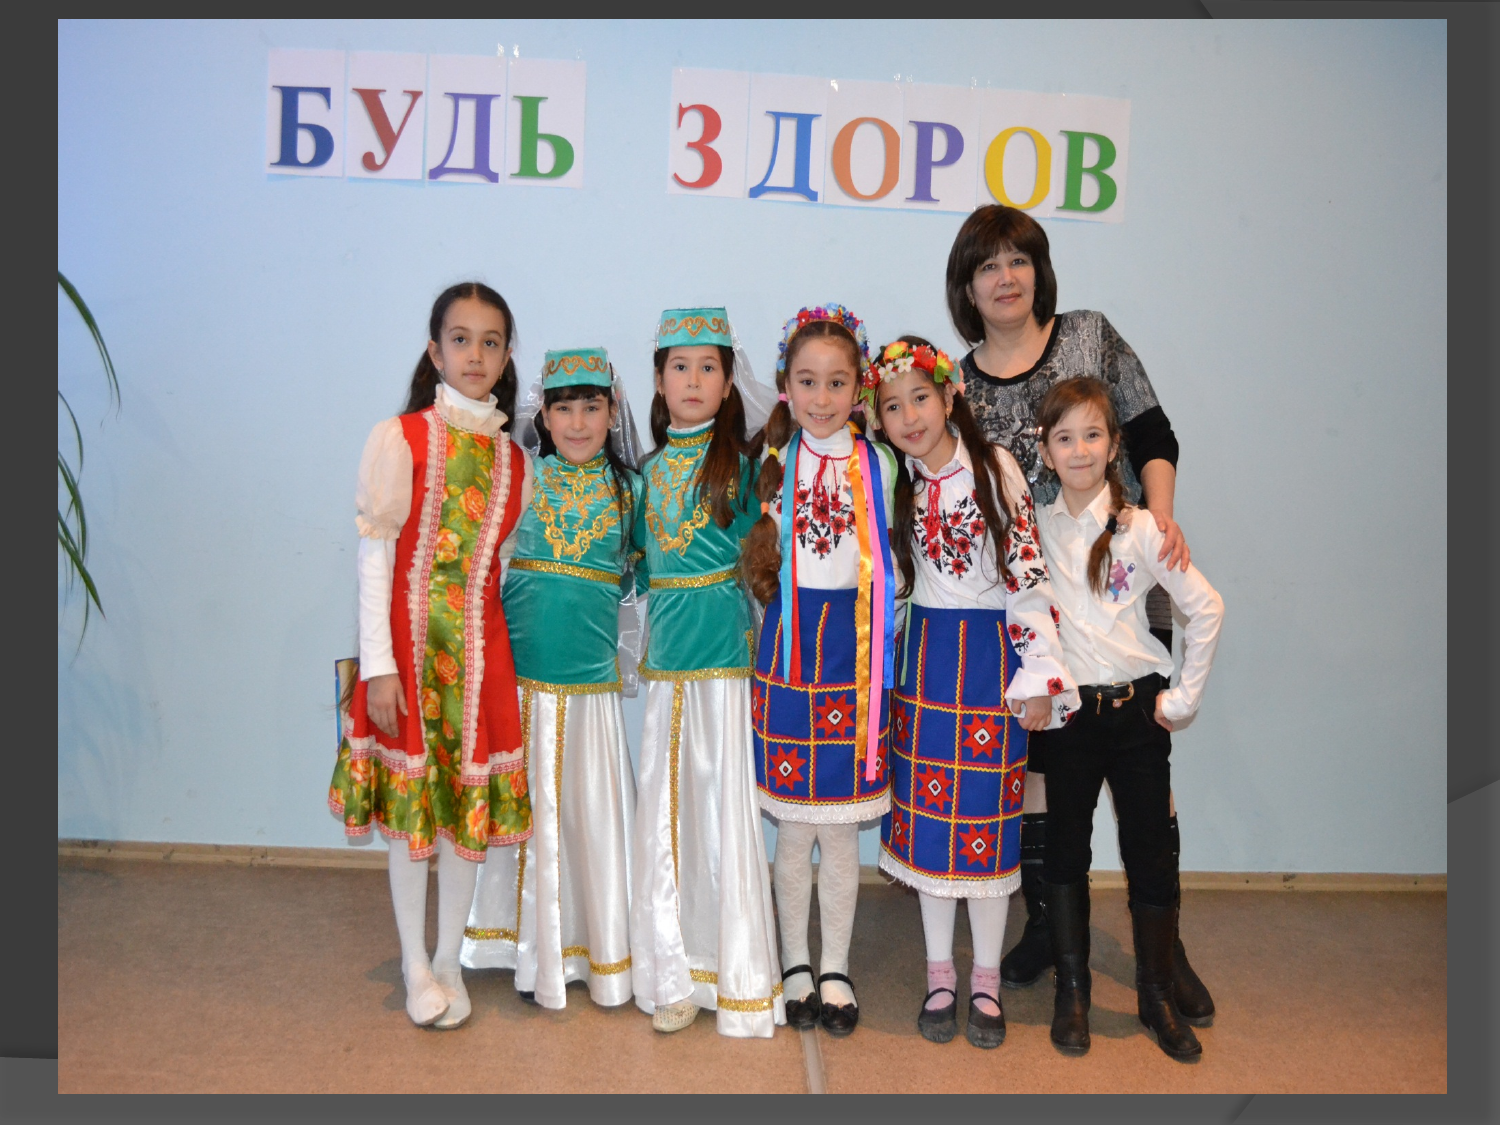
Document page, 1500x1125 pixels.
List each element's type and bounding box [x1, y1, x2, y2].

picture [58, 18, 1448, 1095]
